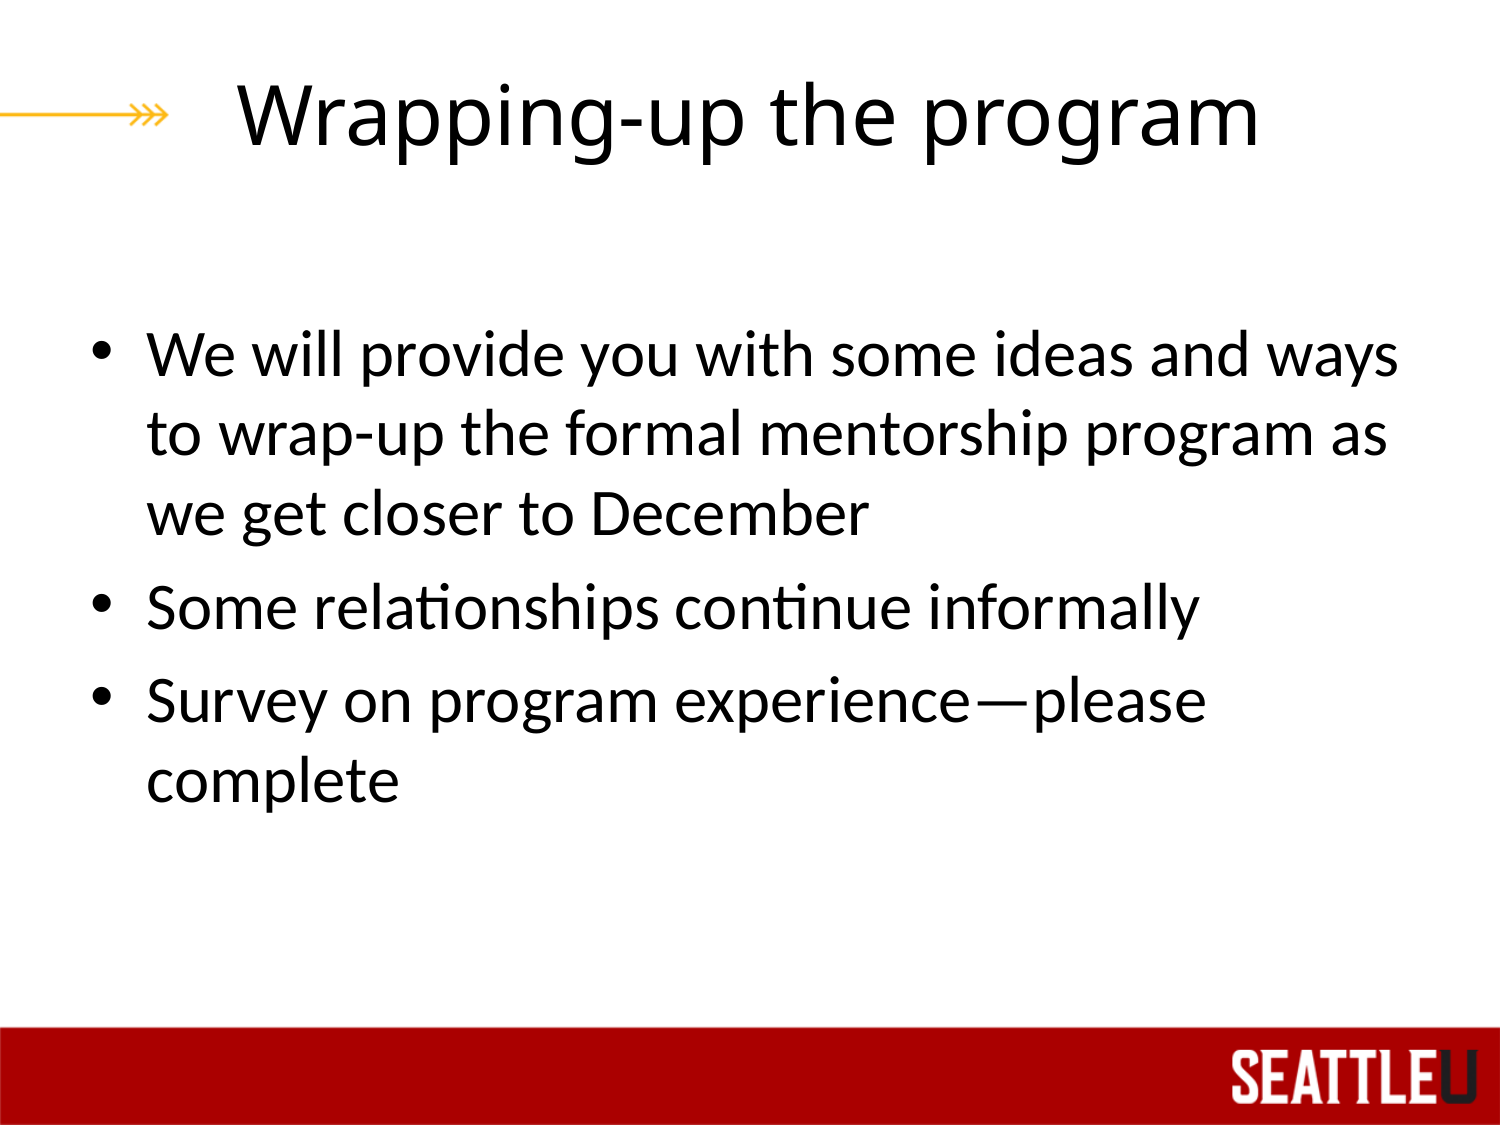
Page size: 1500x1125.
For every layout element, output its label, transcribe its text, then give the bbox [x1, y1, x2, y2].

title Wrapping-up the program [75, 18, 1425, 207]
list We will provide you with some ideas and ways to wrap-up the formal mentorship program as we get closer to December Some relationships continue informally Survey on program experience—please complete [75, 208, 1425, 951]
picture [0, 0, 1500, 1125]
